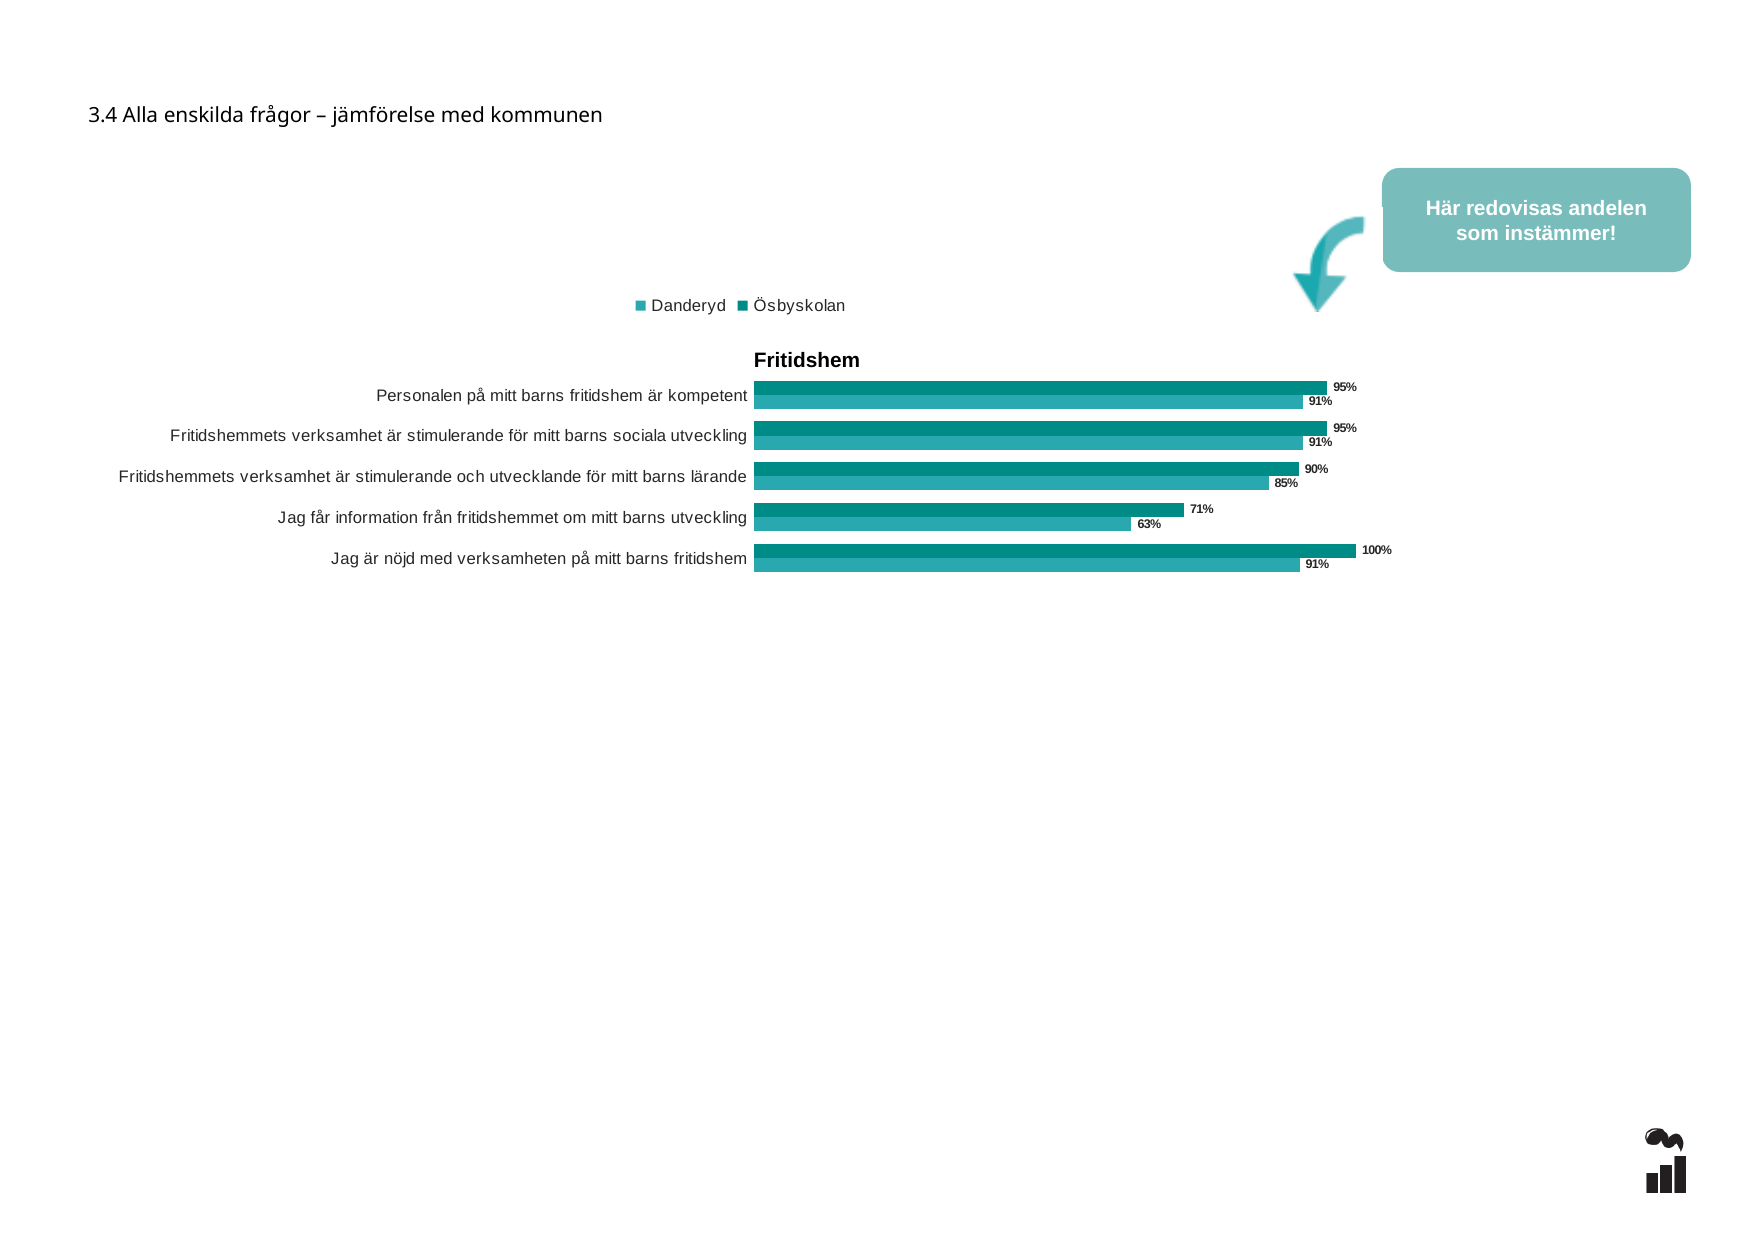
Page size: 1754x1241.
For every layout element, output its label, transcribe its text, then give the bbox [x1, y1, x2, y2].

chart [63, 279, 1419, 1164]
text_box 3.4 Alla enskilda frågor – jämförelse med kommunen [73, 93, 890, 134]
picture [1279, 207, 1383, 279]
text_box Här redovisas andelen som instämmer! [1380, 166, 1693, 274]
